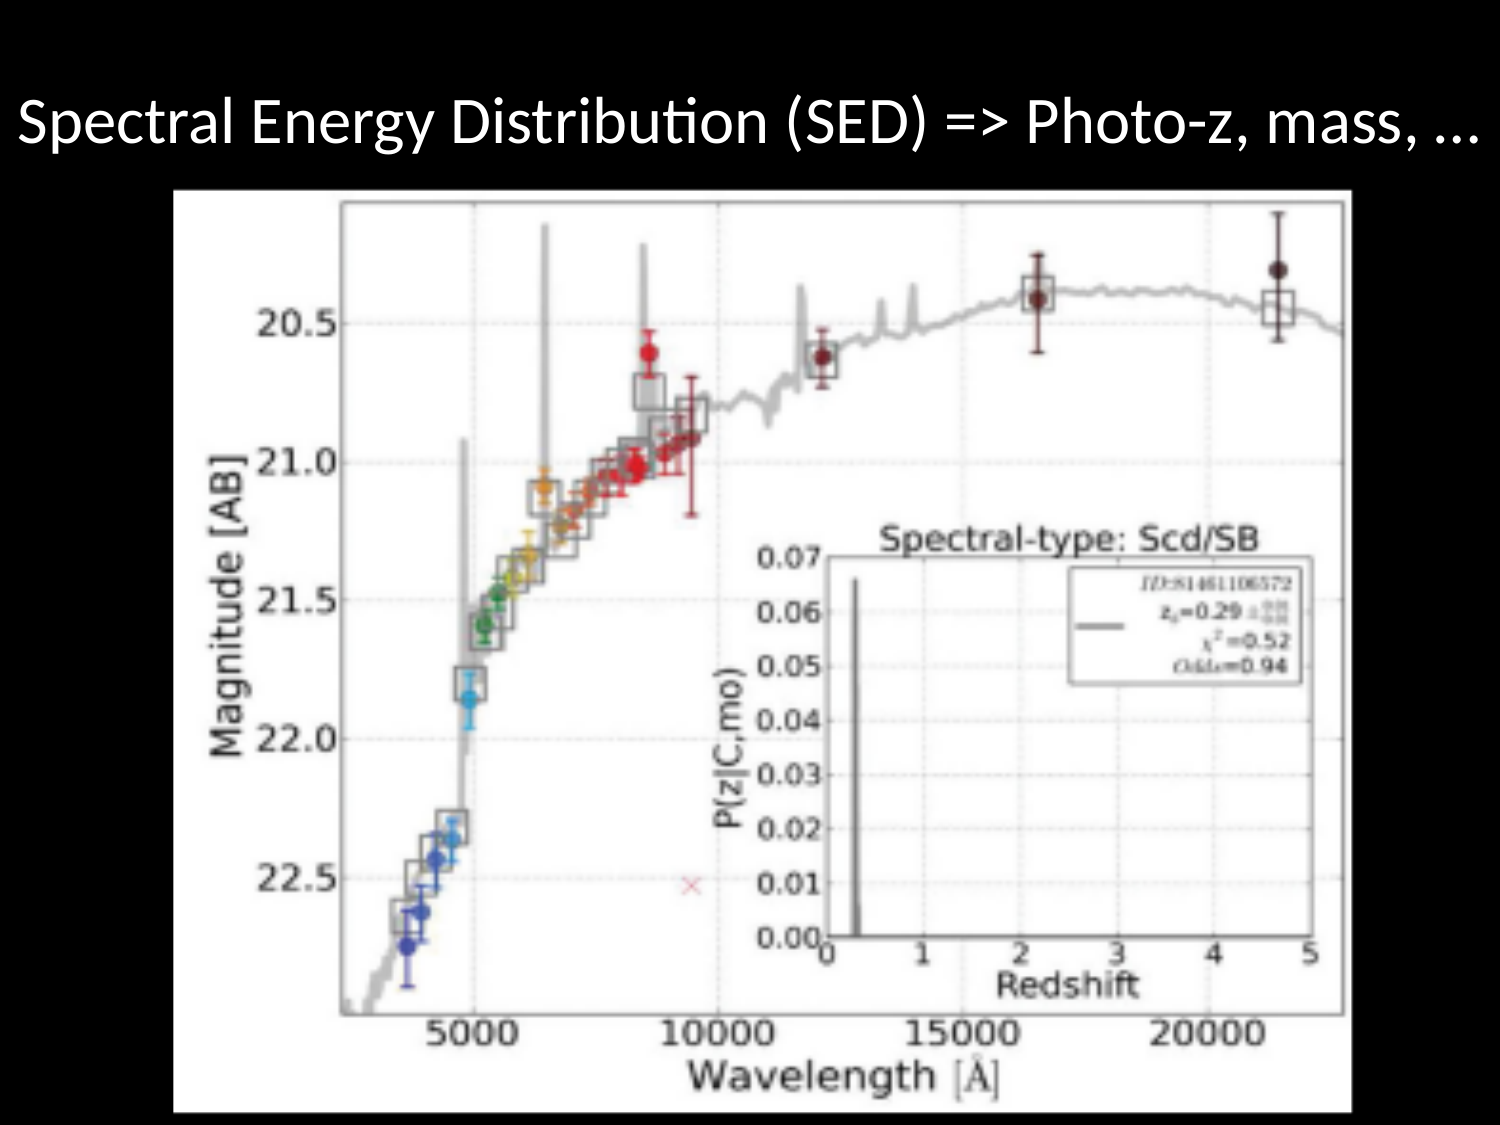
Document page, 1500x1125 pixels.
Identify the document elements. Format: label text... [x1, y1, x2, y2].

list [0, 154, 1500, 1125]
title Spectral Energy Distribution (SED) => Photo-z, mass, … [0, 22, 1500, 153]
